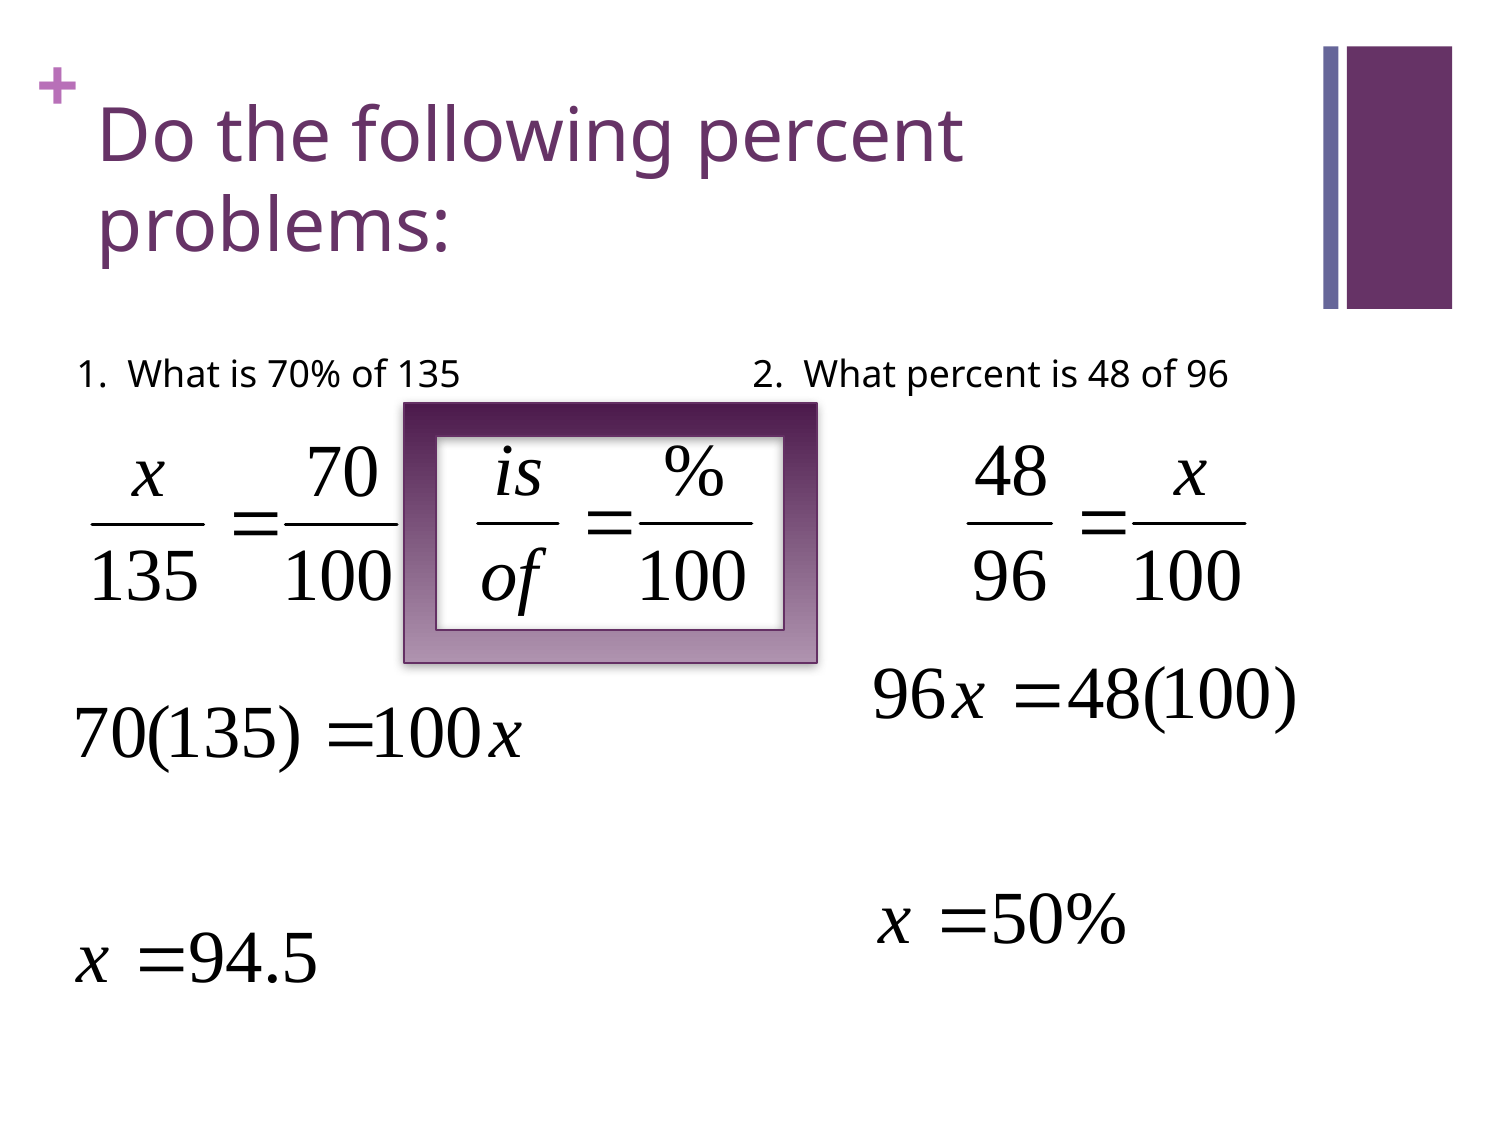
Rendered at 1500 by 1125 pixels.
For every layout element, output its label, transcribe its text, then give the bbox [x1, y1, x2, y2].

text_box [464, 432, 760, 628]
title Do the following percent problems: [81, 79, 1322, 263]
text_box [403, 402, 818, 664]
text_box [954, 432, 1256, 609]
text_box 1. What is 70% of 135 2. What percent is 48 of 96 [61, 342, 1246, 403]
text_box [59, 700, 536, 989]
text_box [862, 662, 1307, 951]
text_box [78, 432, 405, 609]
